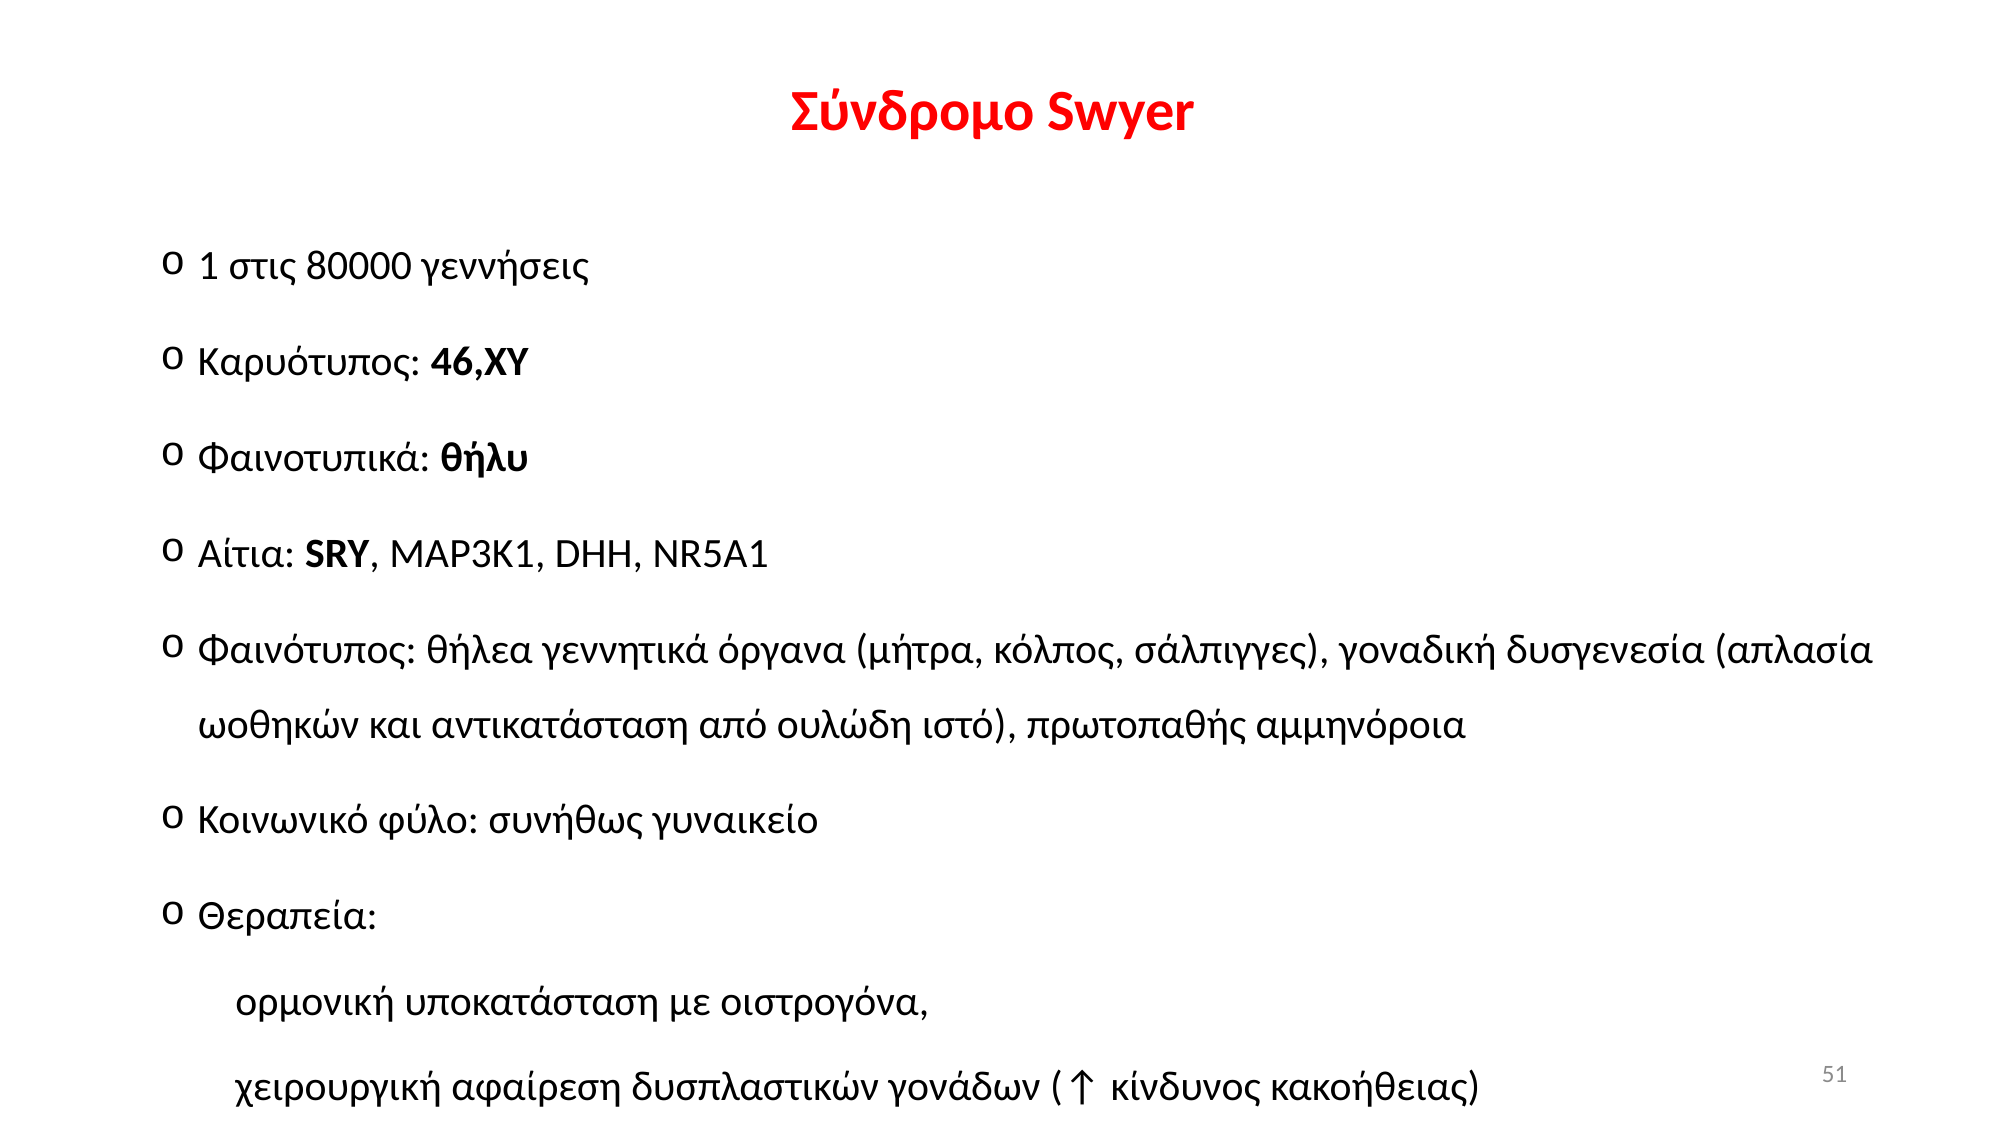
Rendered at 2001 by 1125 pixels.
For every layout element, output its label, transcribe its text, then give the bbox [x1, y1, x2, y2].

slide_number 51 [1412, 1042, 1863, 1103]
title Σύνδρομο Swyer [0, 3, 2000, 221]
list 1 στις 80000 γεννήσεις Καρυότυπος: 46,ΧΥ Φαινοτυπικά: θήλυ Αίτια: SRY, MAP3K1, DHH, NR5A1 Φαινότυπος: θήλεα γεννητικά όργανα (μήτρα, κόλπος, σάλπιγγες), γοναδική δυσγενεσία (απλασία ωοθηκών και αντικατάσταση από ουλώδη ιστό), πρωτοπαθής αμμηνόροια Κοινωνικό φύλο: συνήθως γυναικείο Θεραπεία: ορμονική υποκατάσταση με οιστρογόνα, χειρουργική αφαίρεση δυσπλαστικών γονάδων (↑ κίνδυνος κακοήθειας) [145, 205, 1946, 920]
